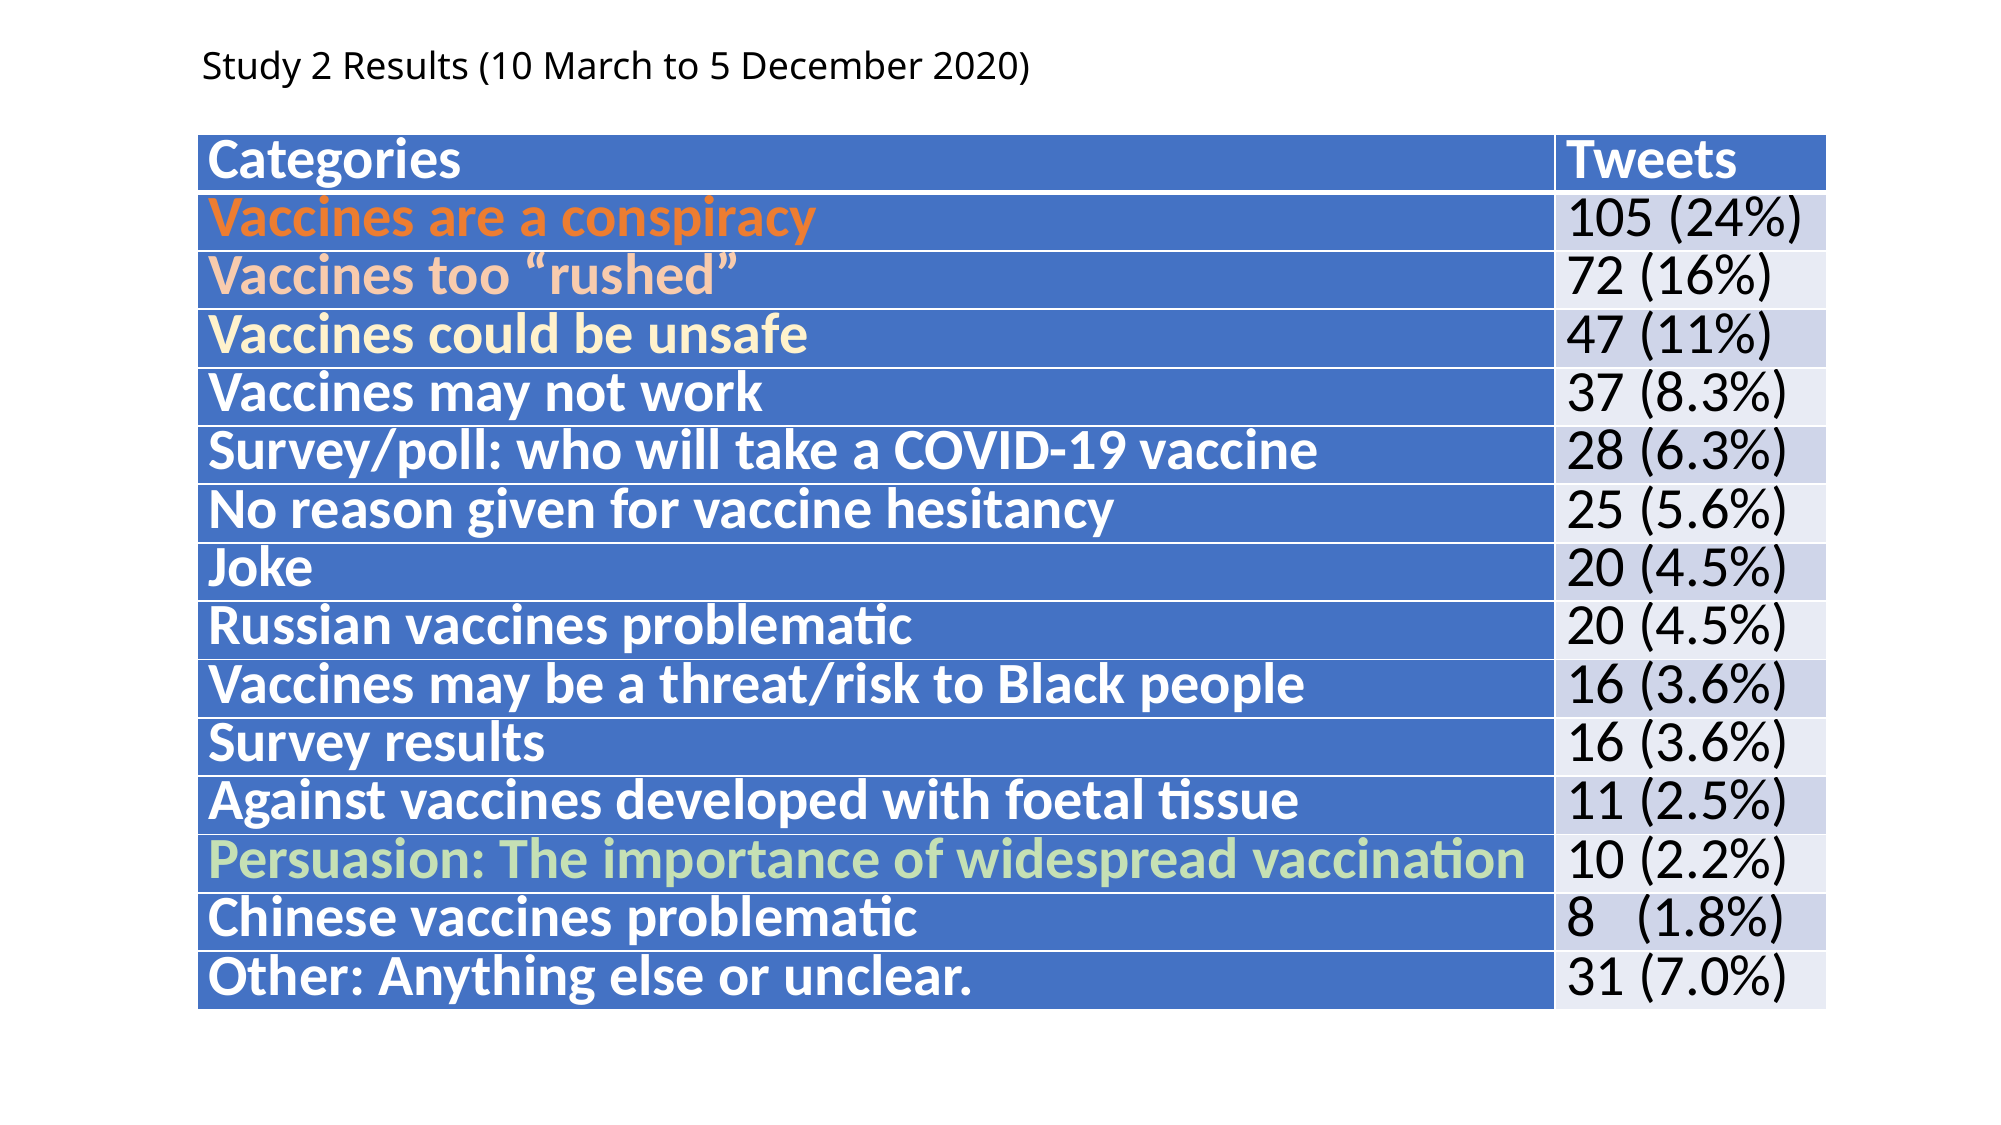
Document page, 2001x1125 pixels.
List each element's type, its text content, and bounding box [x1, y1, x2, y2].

table_cell 37 (8.3%) [1556, 369, 1826, 425]
table_cell Survey results [198, 719, 1554, 775]
table_cell Chinese vaccines problematic [198, 894, 1554, 950]
table_cell Vaccines could be unsafe [198, 310, 1554, 367]
table_cell 72 (16%) [1556, 252, 1826, 308]
table_cell 31 (7.0%) [1556, 952, 1826, 1009]
table_cell Russian vaccines problematic [198, 602, 1554, 659]
table_header Categories [198, 135, 1554, 190]
table_cell 16 (3.6%) [1556, 660, 1826, 717]
table_cell Vaccines may not work [198, 369, 1554, 425]
table_cell No reason given for vaccine hesitancy [198, 485, 1554, 542]
table_cell 11 (2.5%) [1556, 777, 1826, 834]
table_cell 25 (5.6%) [1556, 485, 1826, 542]
table_cell Survey/poll: who will take a COVID-19 vaccine [198, 427, 1554, 483]
table_cell 105 (24%) [1556, 195, 1826, 250]
table_cell 10 (2.2%) [1556, 835, 1826, 892]
table_cell 8 (1.8%) [1556, 894, 1826, 950]
table_cell 20 (4.5%) [1556, 544, 1826, 600]
table_cell Joke [198, 544, 1554, 600]
table_cell Vaccines may be a threat/risk to Black people [198, 660, 1554, 717]
title Study 2 Results (10 March to 5 December 2020) [186, 34, 1938, 96]
table_header Tweets [1556, 135, 1826, 190]
table_cell Vaccines are a conspiracy [198, 195, 1554, 250]
table_cell 16 (3.6%) [1556, 719, 1826, 775]
table_cell Other: Anything else or unclear. [198, 952, 1554, 1009]
table_cell 20 (4.5%) [1556, 602, 1826, 659]
table_cell 47 (11%) [1556, 310, 1826, 367]
table_cell 28 (6.3%) [1556, 427, 1826, 483]
table_cell Against vaccines developed with foetal tissue [198, 777, 1554, 834]
table_cell Vaccines too “rushed” [198, 252, 1554, 308]
table_cell Persuasion: The importance of widespread vaccination [198, 835, 1554, 892]
